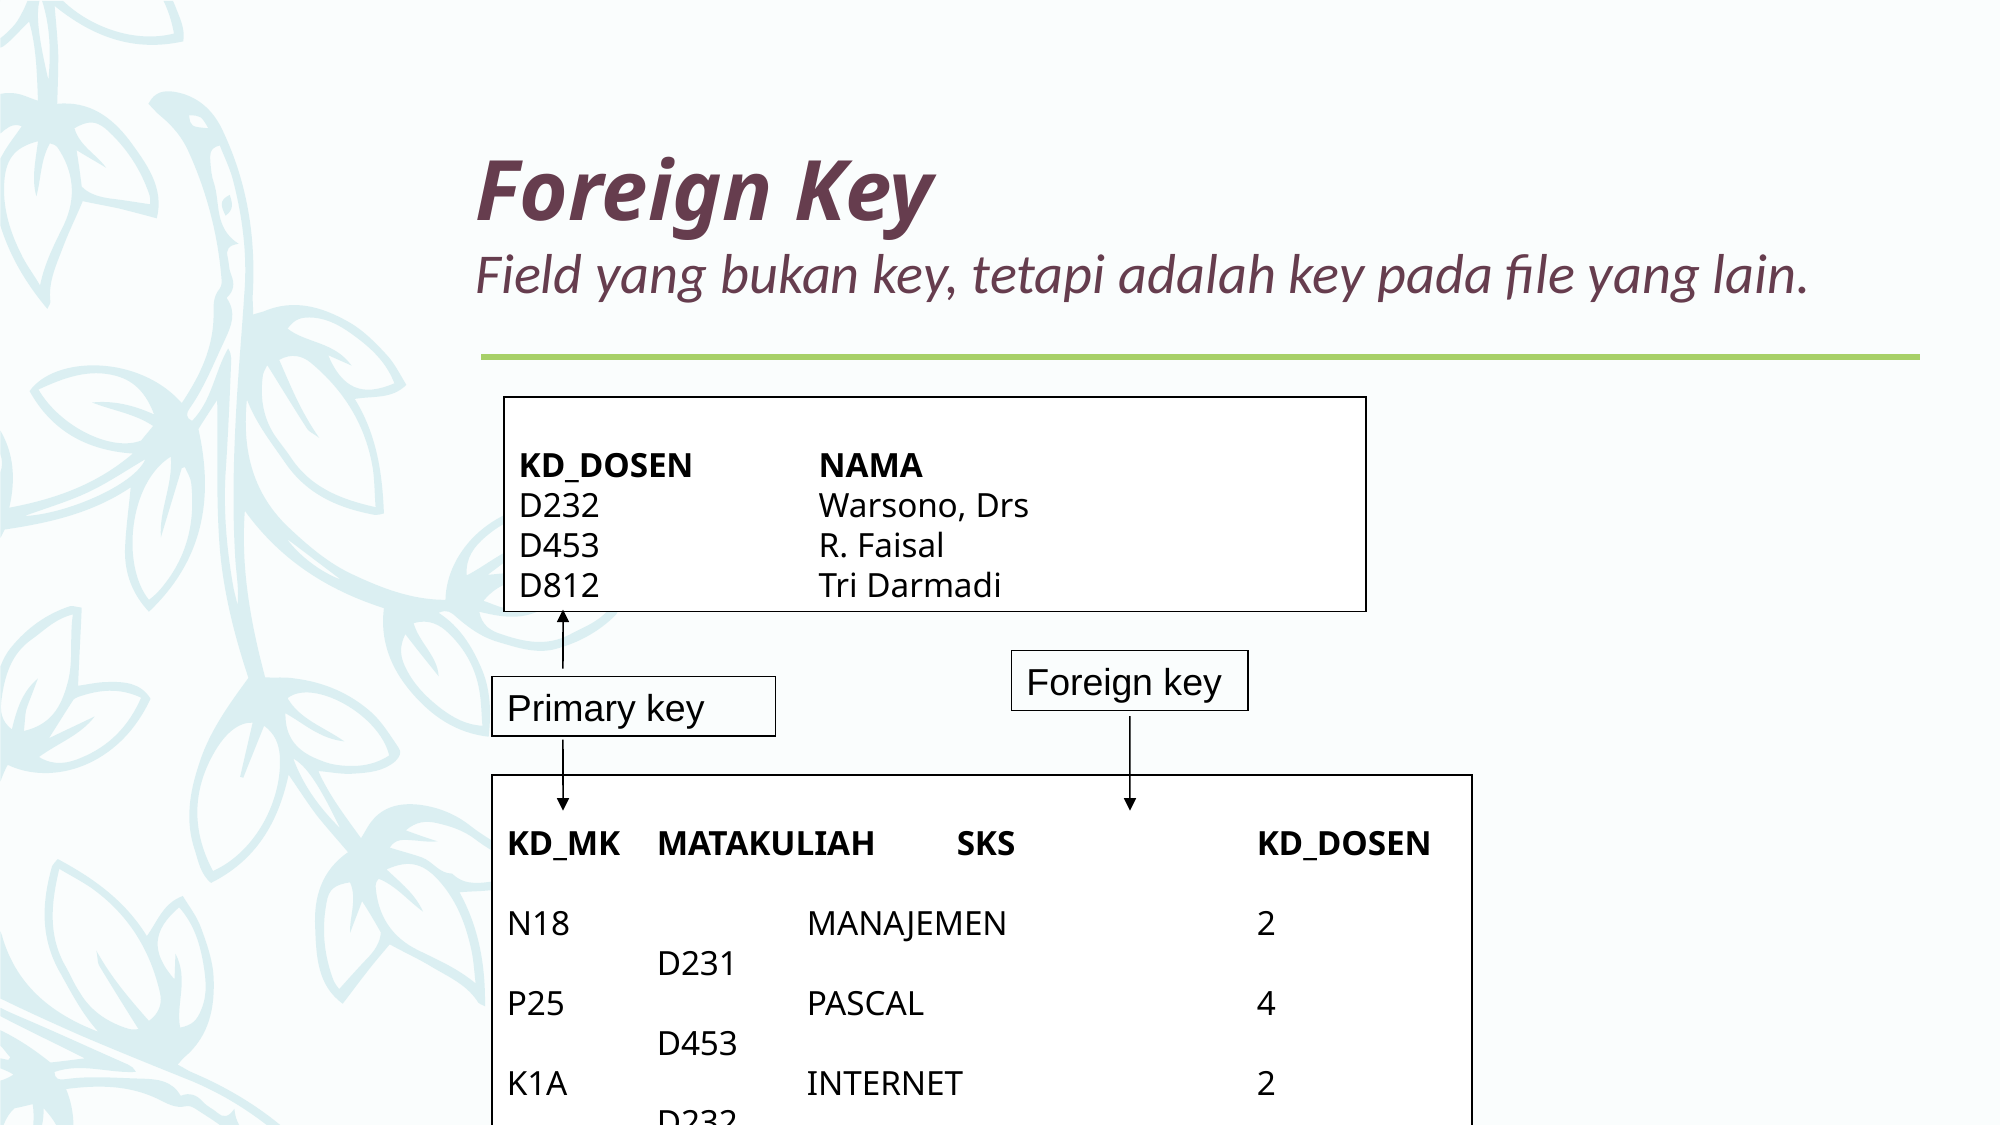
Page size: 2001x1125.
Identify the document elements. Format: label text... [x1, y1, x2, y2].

text_box Foreign key [1011, 650, 1249, 711]
text_box Primary key [492, 676, 776, 737]
text_box [556, 609, 570, 669]
text_box [556, 739, 570, 811]
text_box KD_DOSEN NAMA D232 Warsono, Drs D453 R. Faisal D812 Tri Darmadi [503, 397, 1367, 612]
title Foreign Key Field yang bukan key, tetapi adalah key pada file yang lain. [460, 93, 1920, 350]
text_box [1123, 716, 1137, 811]
text_box KD_MK MATAKULIAH SKS KD_DOSEN N18 MANAJEMEN 2 D231 P25 PASCAL 4 D453 K1A INTERNET 2 D232 [492, 774, 1473, 1125]
